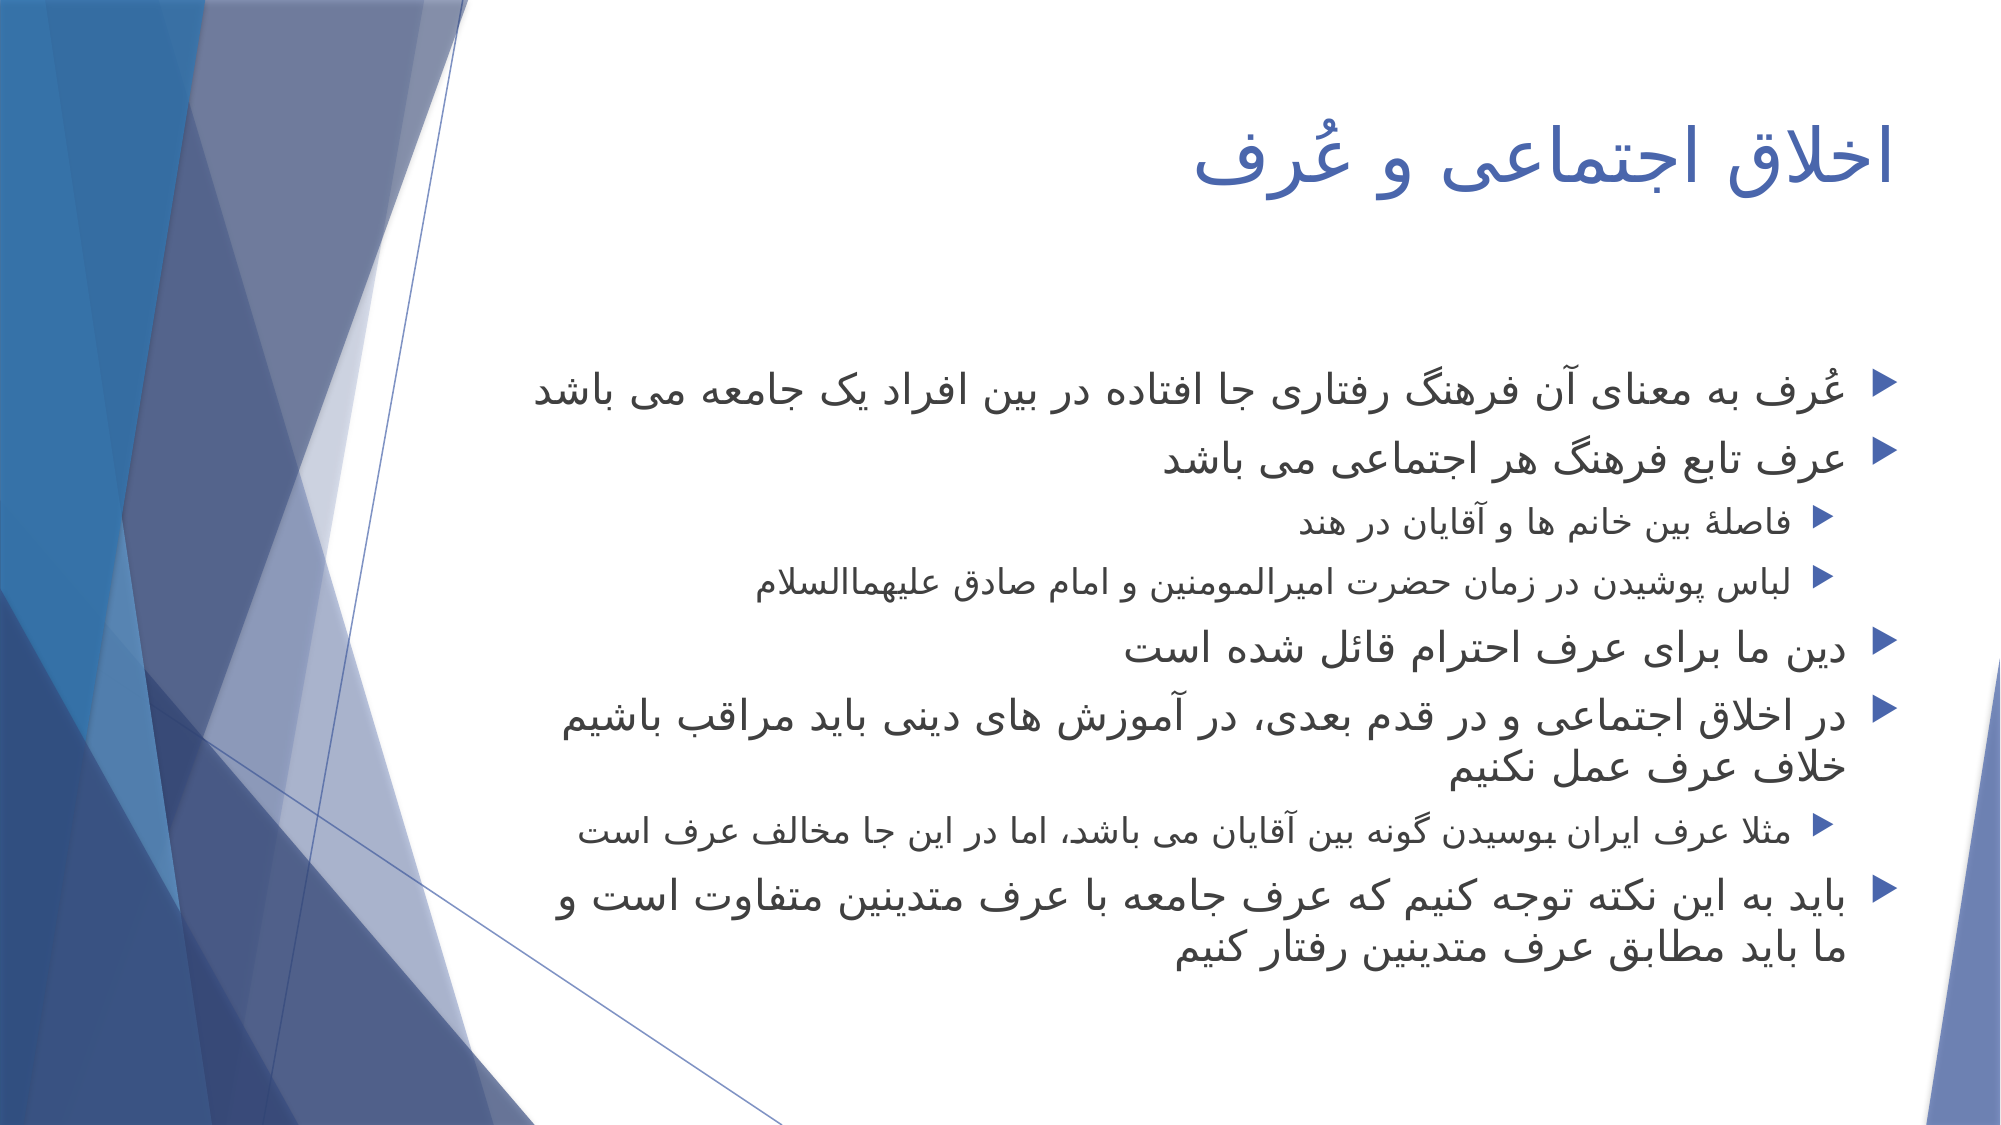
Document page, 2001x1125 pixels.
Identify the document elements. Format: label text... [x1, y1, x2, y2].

title اخلاق اجتماعی و عُرف [501, 99, 1912, 317]
list عُرف به معنای آن فرهنگ رفتاری جا افتاده در بین افراد یک جامعه می باشد عرف تابع فرهنگ هر اجتماعی می باشد فاصلۀ بین خانم ها و آقایان در هند لباس پوشیدن در زمان حضرت امیرالمومنین و امام صادق علیهماالسلام دین ما برای عرف احترام قائل شده است در اخلاق اجتماعی و در قدم بعدی، در آموزش های دینی باید مراقب باشیم خلاف عرف عمل نکنیم مثلا عرف ایران بوسیدن گونه بین آقایان می باشد، اما در این جا مخالف عرف است باید به این نکته توجه کنیم که عرف جامعه با عرف متدینین متفاوت است و ما باید مطابق عرف متدینین رفتار کنیم [501, 354, 1912, 992]
